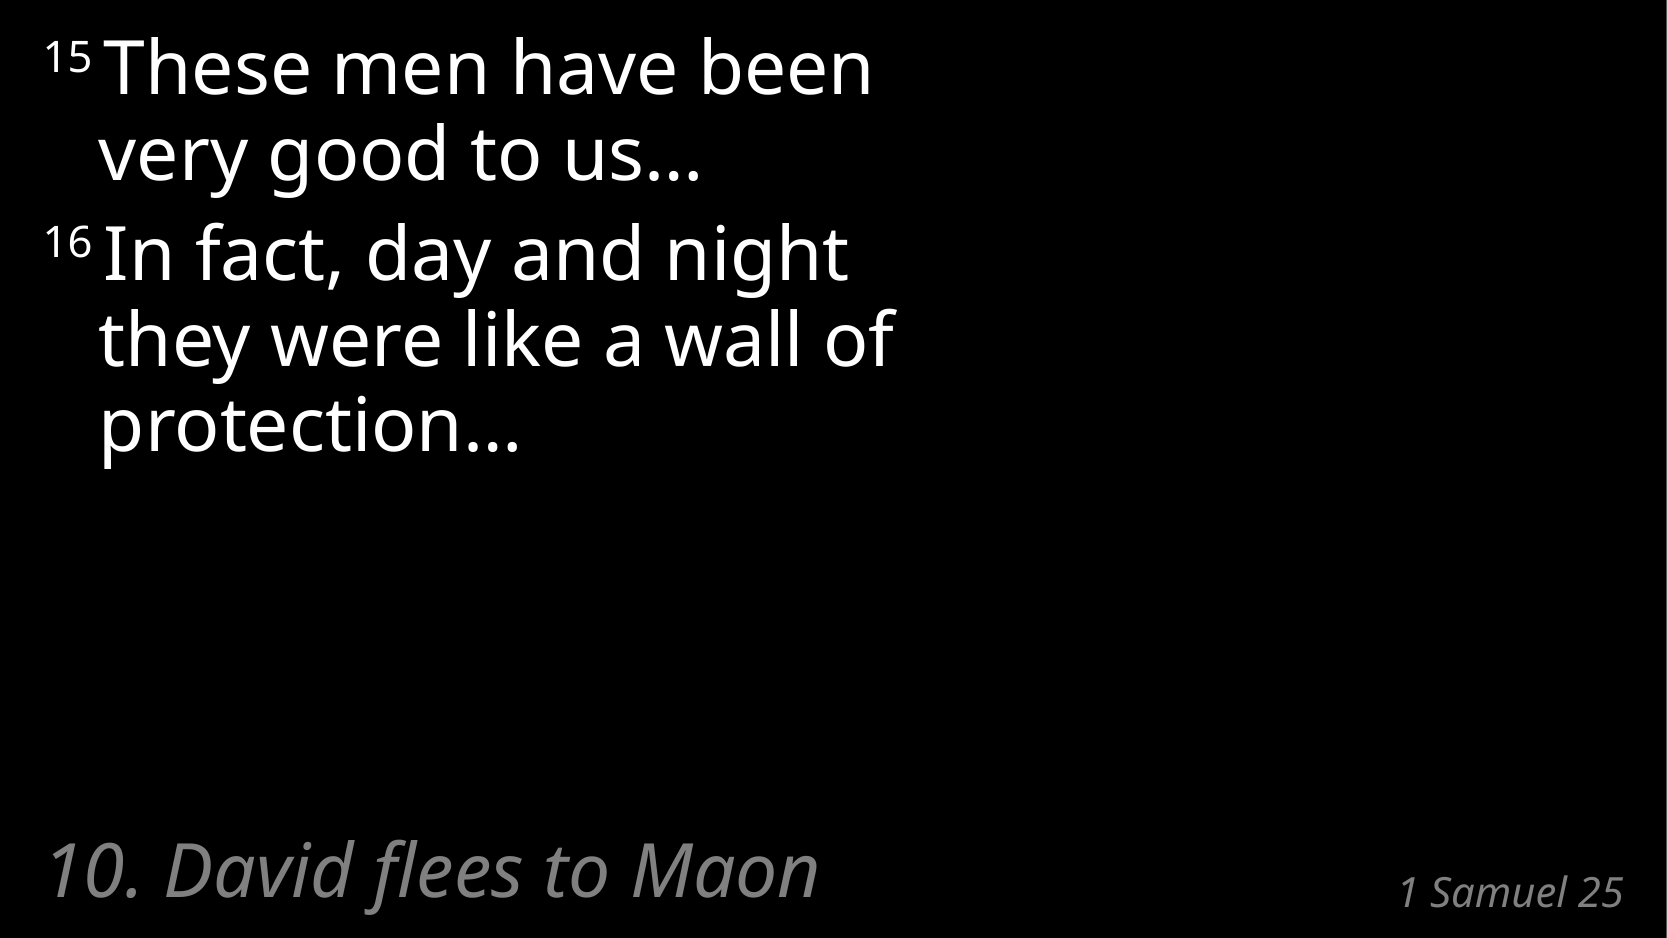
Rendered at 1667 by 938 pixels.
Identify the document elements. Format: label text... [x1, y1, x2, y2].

list 10. David flees to Maon [27, 833, 1247, 923]
title 1 Samuel 25 [1247, 833, 1640, 923]
list 15 These men have been very good to us… 16 In fact, day and night they were like a wall of protection… [27, 18, 934, 813]
